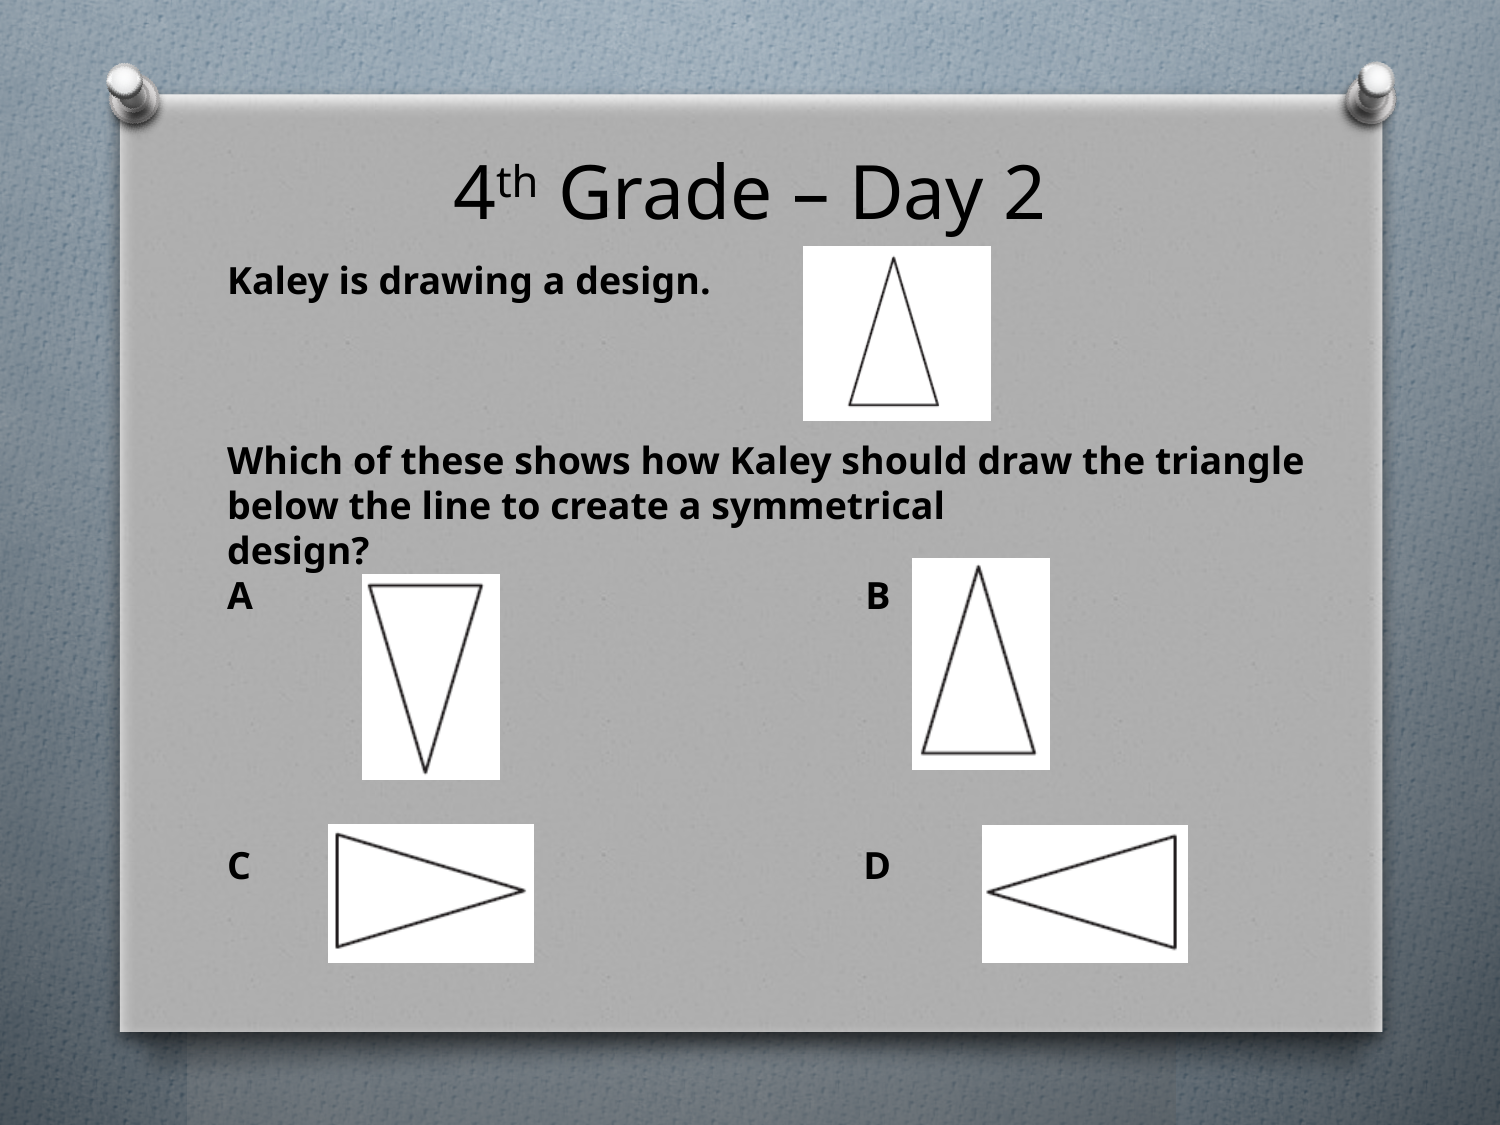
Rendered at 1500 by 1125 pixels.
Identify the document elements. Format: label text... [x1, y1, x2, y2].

picture [802, 246, 991, 421]
picture [1317, 35, 1439, 156]
picture [982, 825, 1188, 964]
picture [362, 574, 501, 780]
picture [75, 29, 198, 153]
picture [328, 824, 534, 963]
text_box Kaley is drawing a design. Which of these shows how Kaley should draw the triangle below the line to create a symmetrical design? A B C D [212, 249, 1325, 940]
text_box 4th Grade – Day 2 [174, 137, 1325, 243]
picture [912, 558, 1051, 770]
